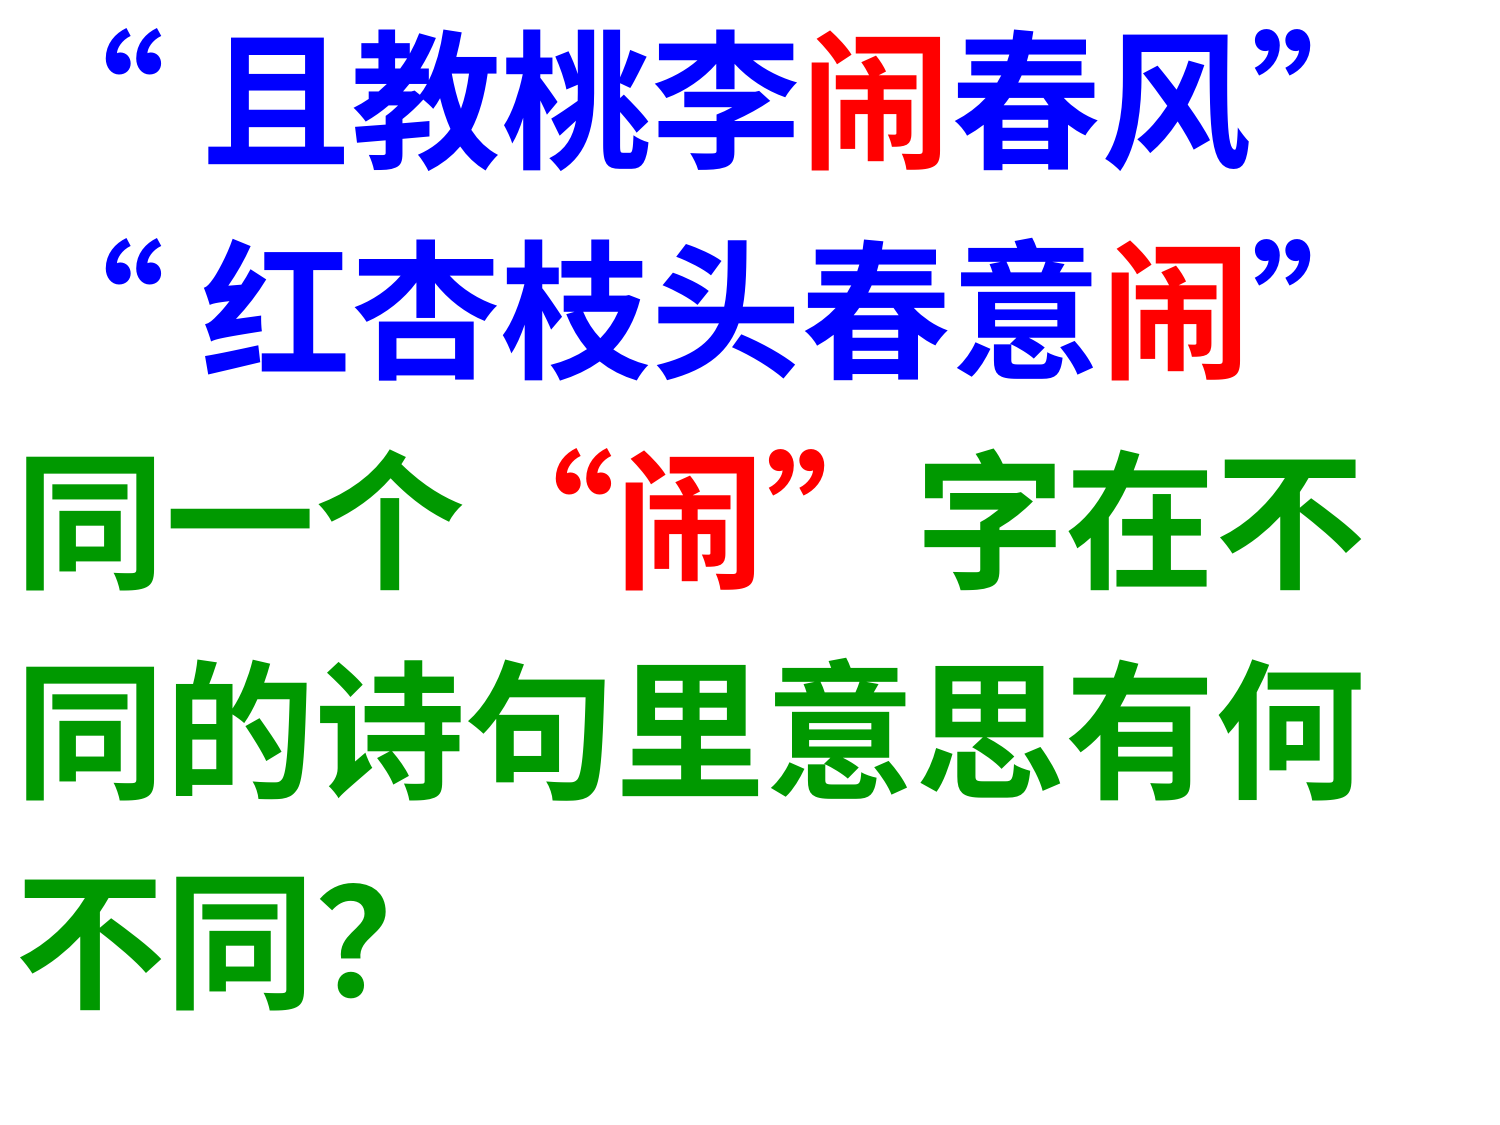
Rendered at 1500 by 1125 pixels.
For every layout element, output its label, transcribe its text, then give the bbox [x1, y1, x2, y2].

subtitle “且教桃李闹春风” “红杏枝头春意闹” 同一个“闹”字在不 同的诗句里意思有何 不同？ [0, 0, 1500, 1125]
